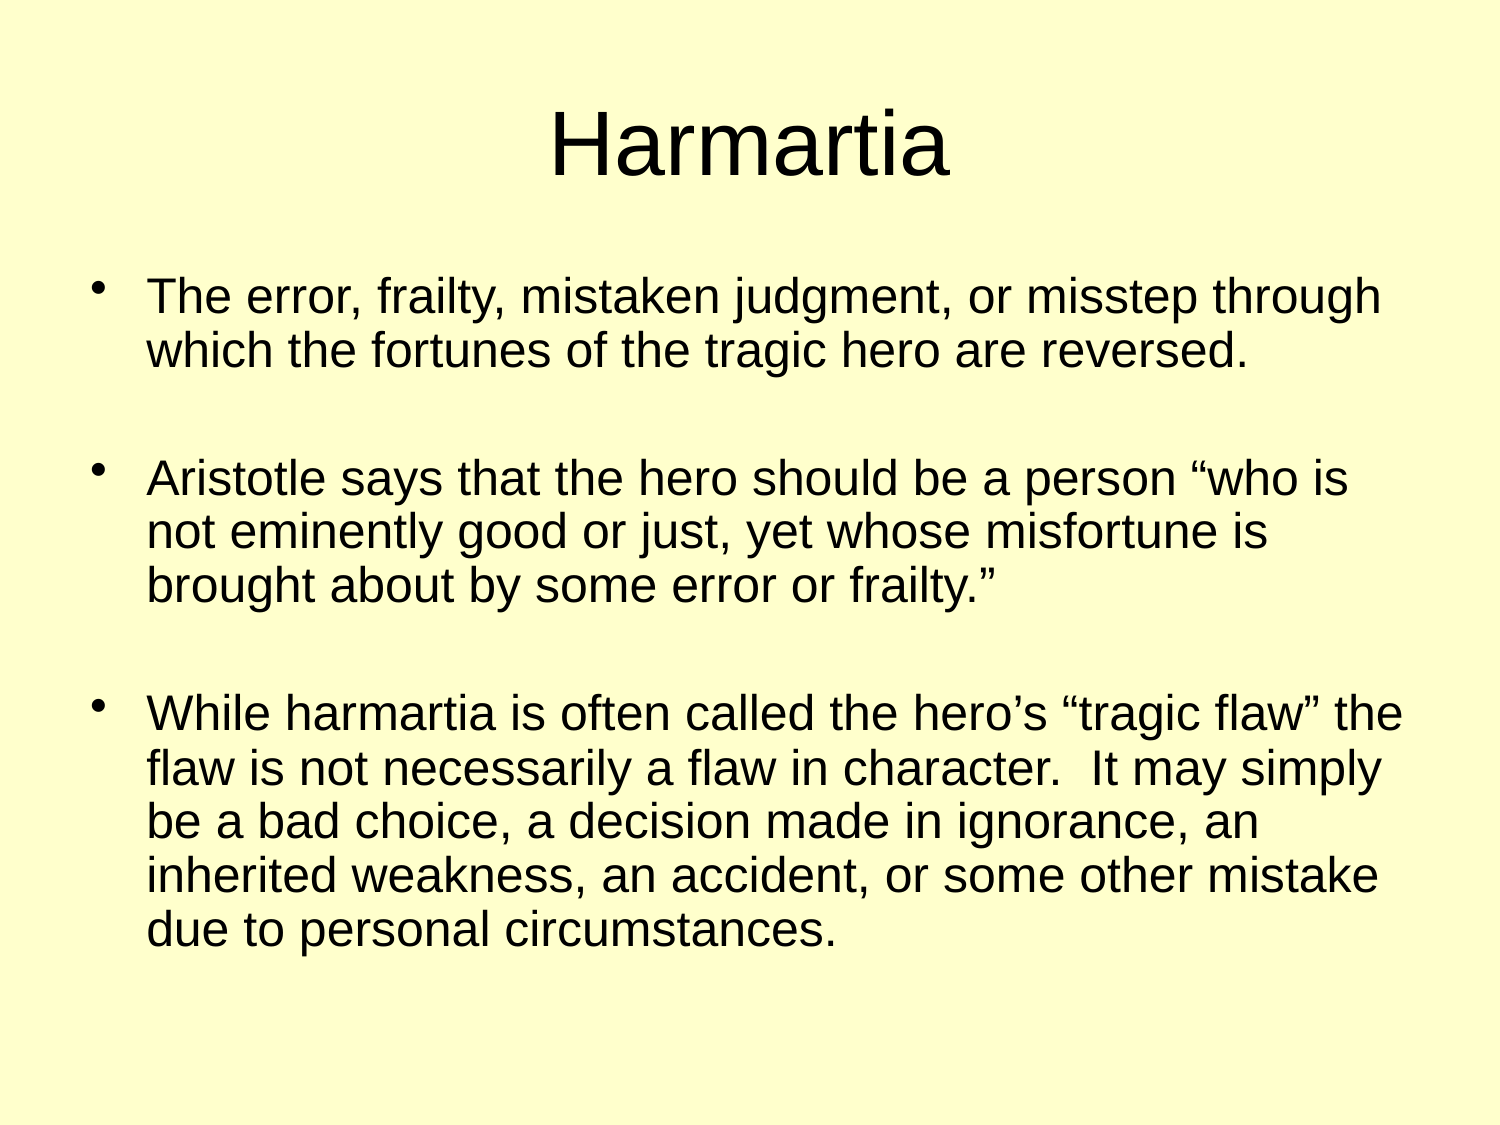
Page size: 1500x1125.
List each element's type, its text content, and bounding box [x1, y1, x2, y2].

list The error, frailty, mistaken judgment, or misstep through which the fortunes of the tragic hero are reversed. Aristotle says that the hero should be a person “who is not eminently good or just, yet whose misfortune is brought about by some error or frailty.” While harmartia is often called the hero’s “tragic flaw” the flaw is not necessarily a flaw in character. It may simply be a bad choice, a decision made in ignorance, an inherited weakness, an accident, or some other mistake due to personal circumstances. [74, 262, 1426, 1006]
title Harmartia [74, 44, 1426, 233]
